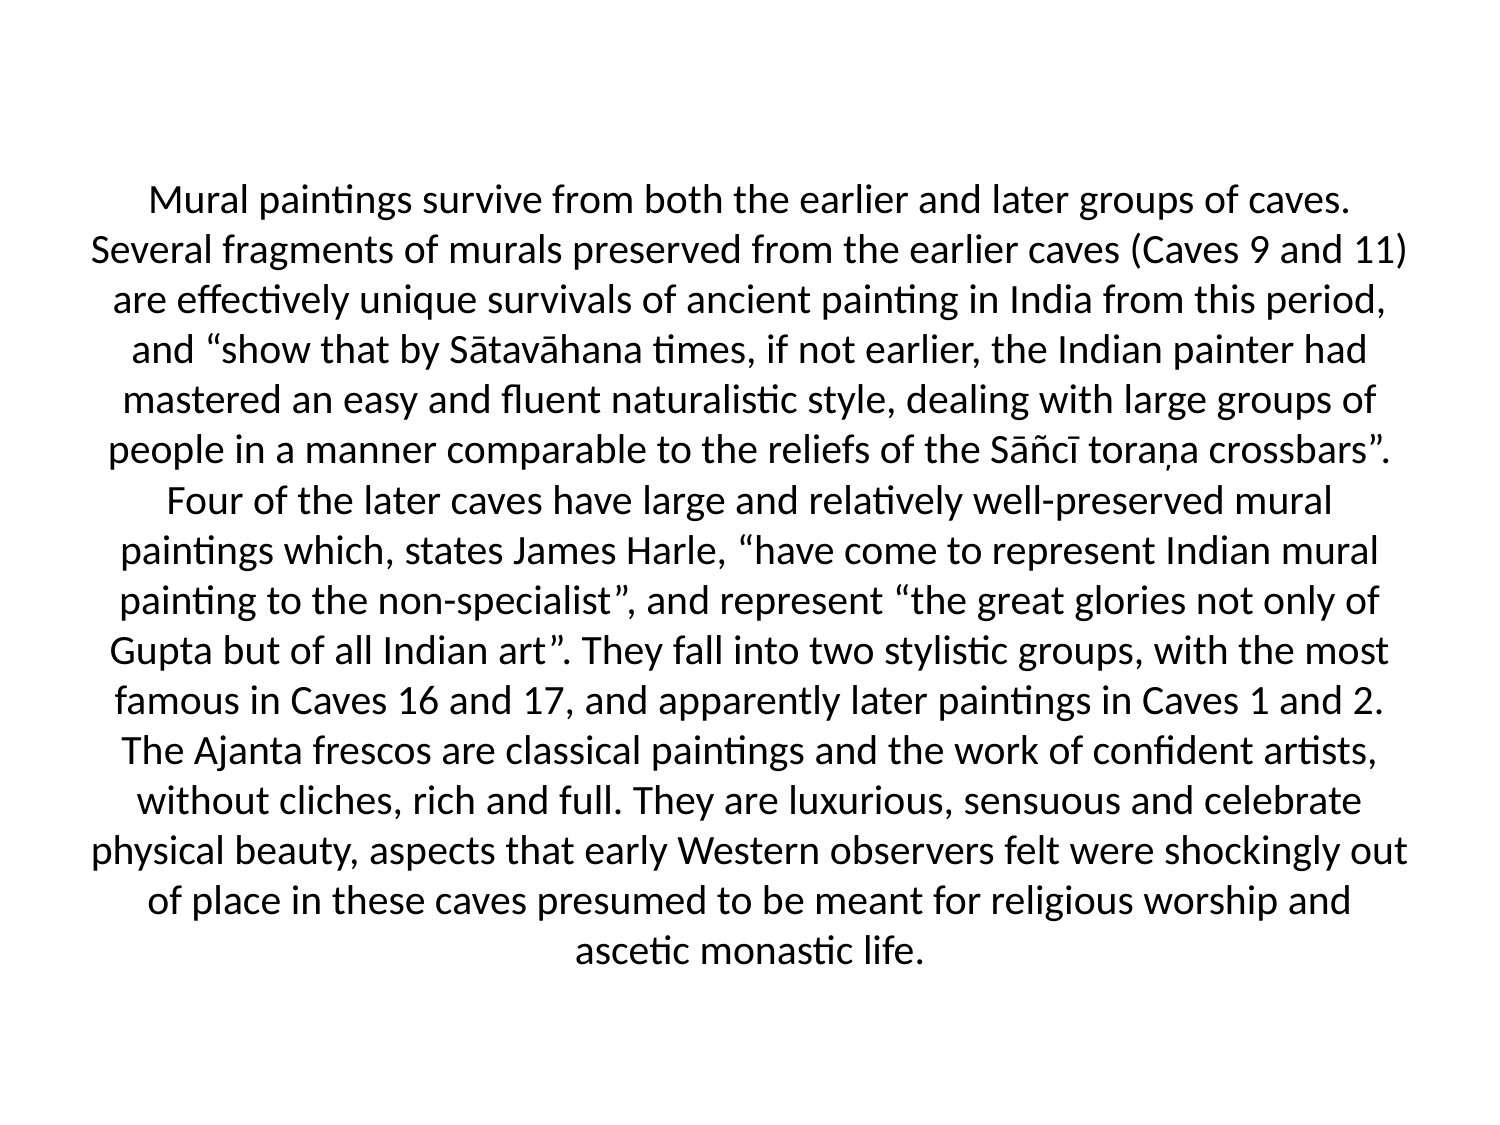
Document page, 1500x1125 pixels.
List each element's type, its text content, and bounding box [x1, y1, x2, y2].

title Mural paintings survive from both the earlier and later groups of caves. Several fragments of murals preserved from the earlier caves (Caves 9 and 11) are effectively unique survivals of ancient painting in India from this period, and “show that by Sātavāhana times, if not earlier, the Indian painter had mastered an easy and fluent naturalistic style, dealing with large groups of people in a manner comparable to the reliefs of the Sāñcī toraņa crossbars”. Four of the later caves have large and relatively well-preserved mural paintings which, states James Harle, “have come to represent Indian mural painting to the non-specialist”, and represent “the great glories not only of Gupta but of all Indian art”. They fall into two stylistic groups, with the most famous in Caves 16 and 17, and apparently later paintings in Caves 1 and 2. The Ajanta frescos are classical paintings and the work of confident artists, without cliches, rich and full. They are luxurious, sensuous and celebrate physical beauty, aspects that early Western observers felt were shockingly out of place in these caves presumed to be meant for religious worship and ascetic monastic life. [75, 45, 1425, 1100]
